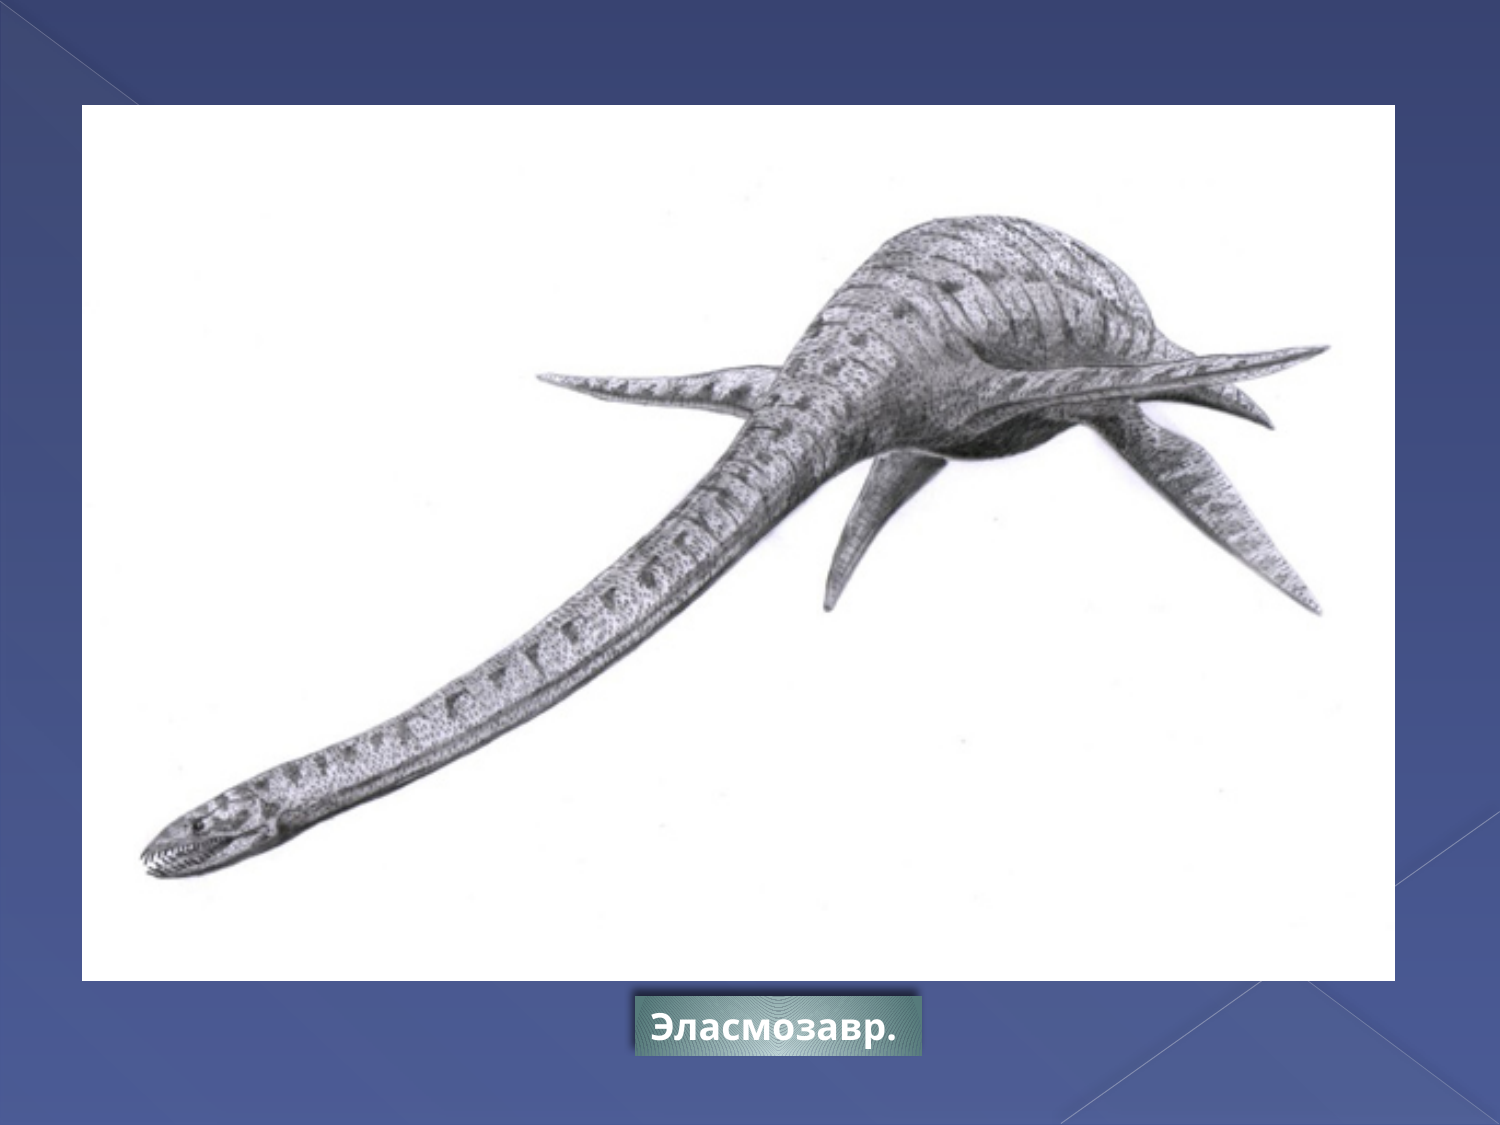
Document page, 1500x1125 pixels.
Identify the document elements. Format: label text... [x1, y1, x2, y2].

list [81, 105, 1395, 981]
text_box Эласмозавр. [635, 996, 922, 1056]
